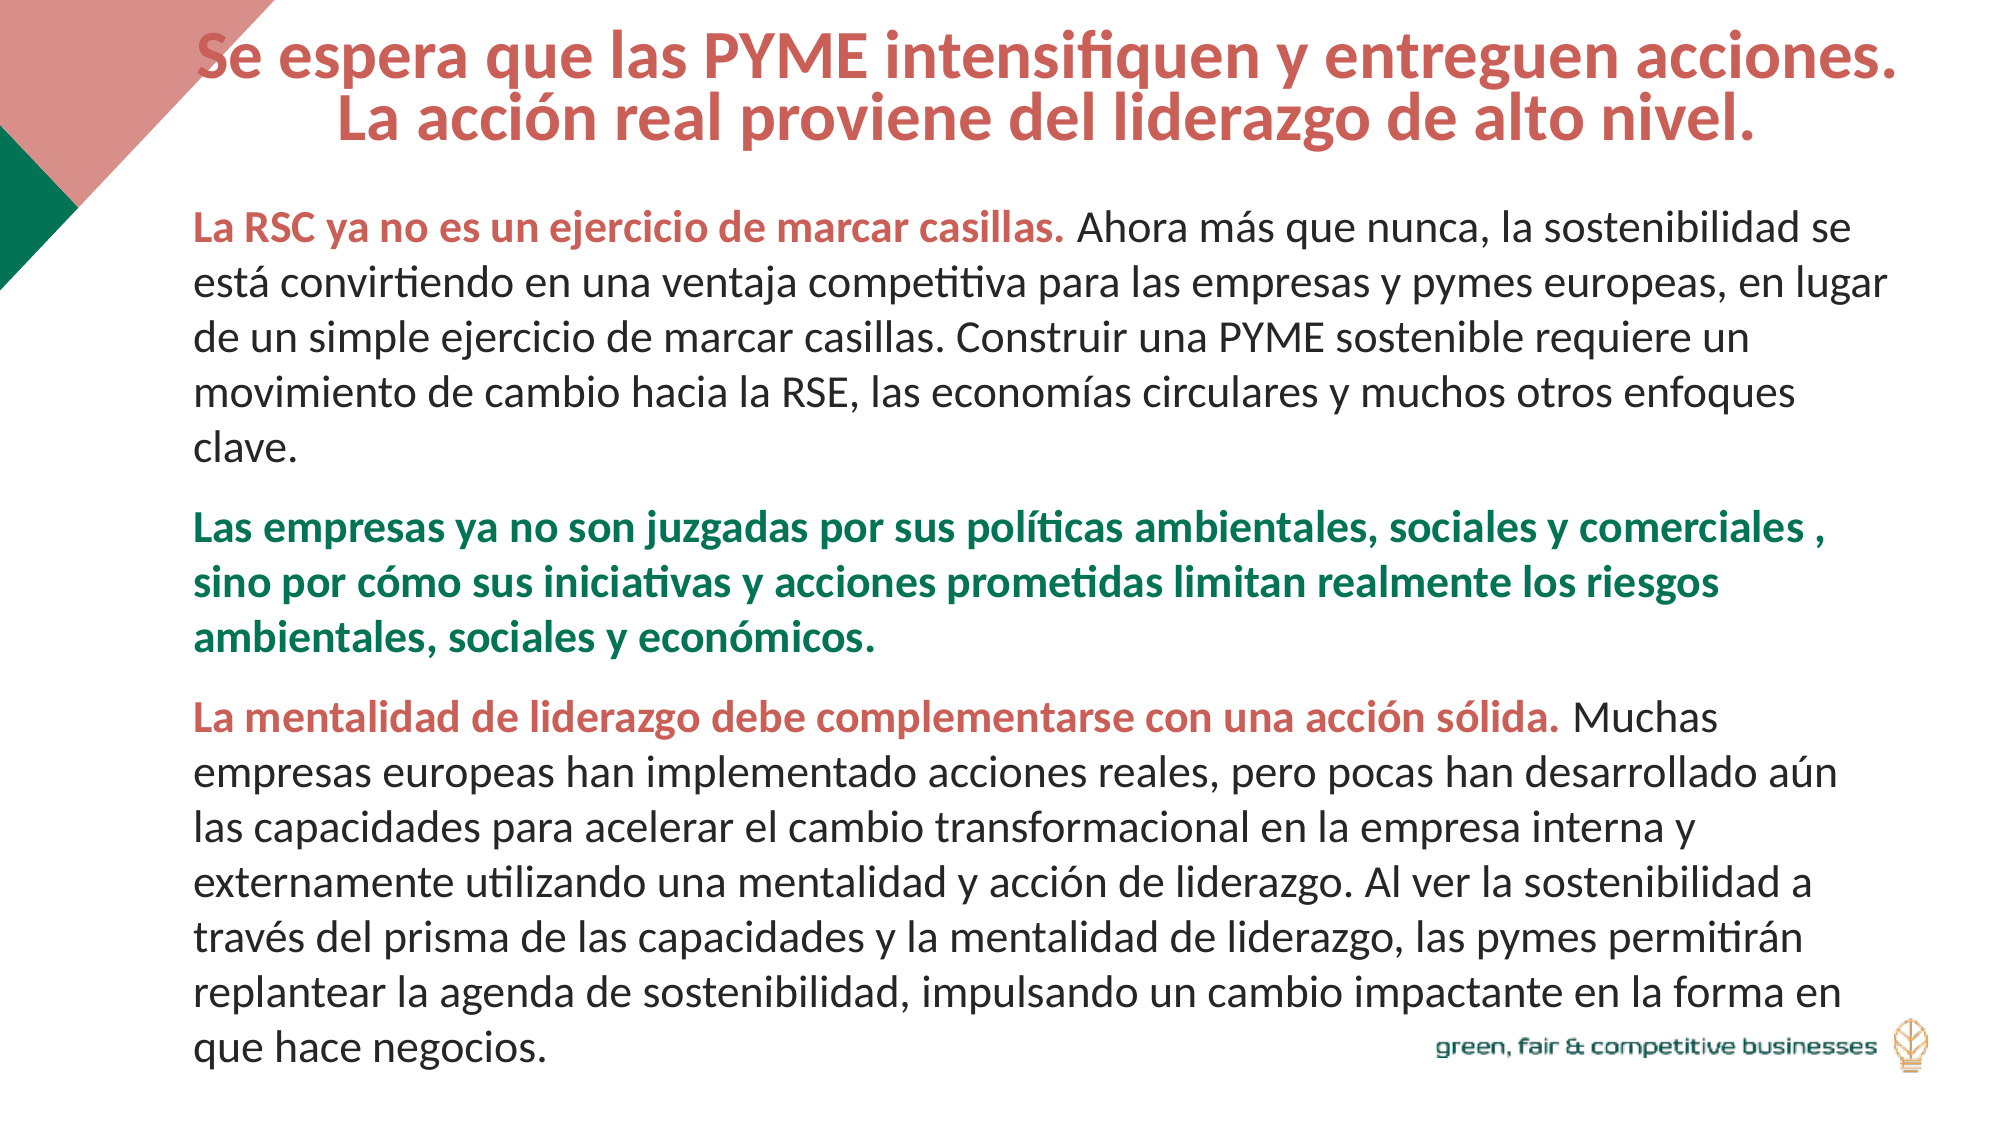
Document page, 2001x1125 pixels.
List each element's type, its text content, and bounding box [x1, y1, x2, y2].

picture [1395, 1005, 1937, 1086]
list Se espera que las PYME intensifiquen y entreguen acciones. La acción real proviene del liderazgo de alto nivel. [178, 21, 1918, 179]
list La RSC ya no es un ejercicio de marcar casillas. Ahora más que nunca, la sostenibilidad se está convirtiendo en una ventaja competitiva para las empresas y pymes europeas, en lugar de un simple ejercicio de marcar casillas. Construir una PYME sostenible requiere un movimiento de cambio hacia la RSE, las economías circulares y muchos otros enfoques clave. Las empresas ya no son juzgadas por sus políticas ambientales, sociales y comerciales , sino por cómo sus iniciativas y acciones prometidas limitan realmente los riesgos ambientales, sociales y económicos. La mentalidad de liderazgo debe complementarse con una acción sólida. Muchas empresas europeas han implementado acciones reales, pero pocas han desarrollado aún las capacidades para acelerar el cambio transformacional en la empresa interna y externamente utilizando una mentalidad y acción de liderazgo. Al ver la sostenibilidad a través del prisma de las capacidades y la mentalidad de liderazgo, las pymes permitirán replantear la agenda de sostenibilidad, impulsando un cambio impactante en la forma en que hace negocios. [178, 189, 1915, 1035]
